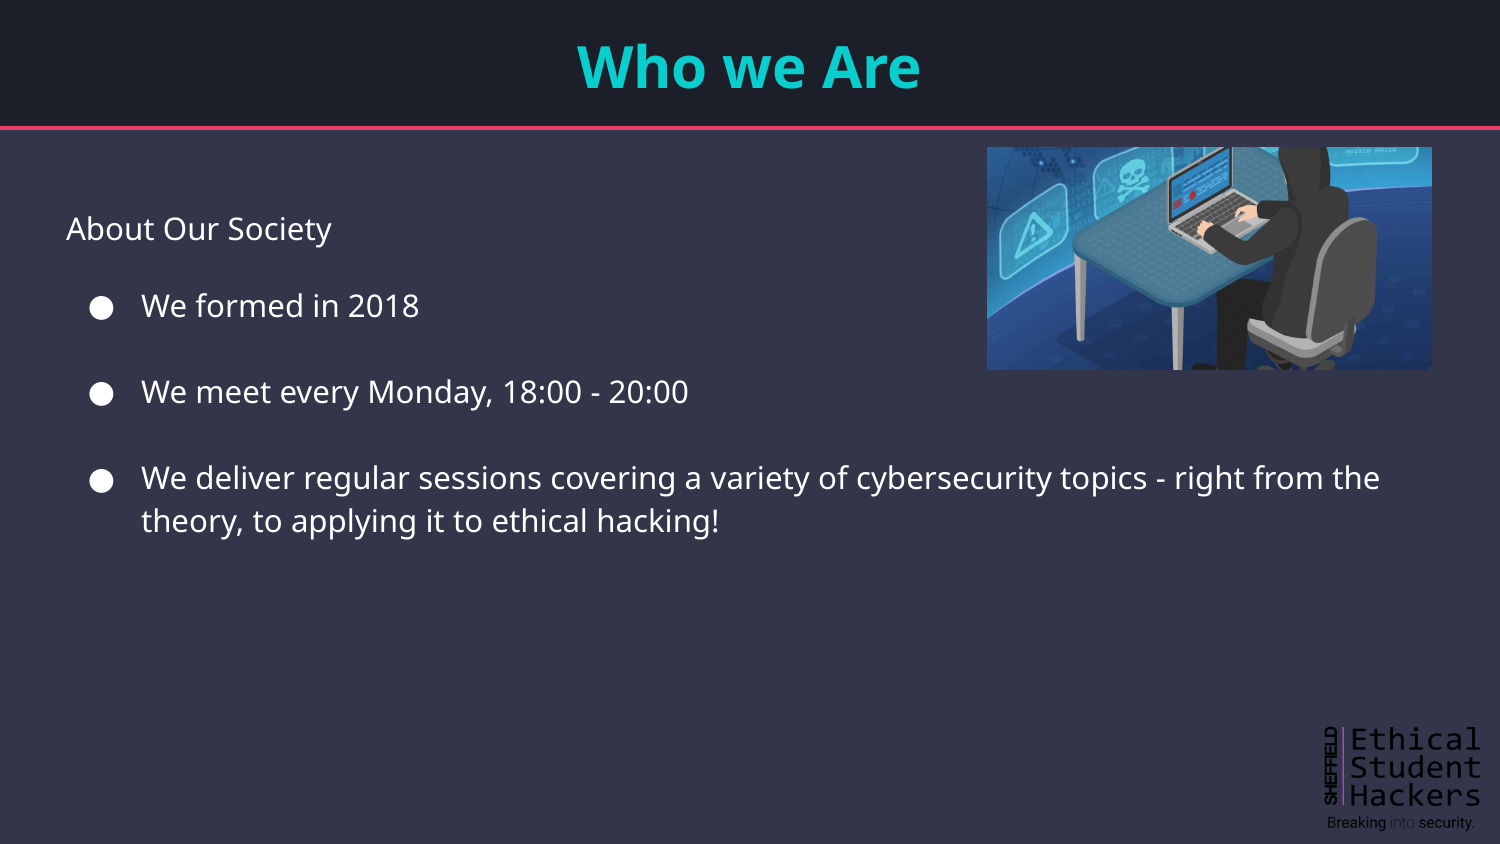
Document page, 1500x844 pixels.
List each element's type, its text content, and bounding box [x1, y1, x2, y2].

title Who we Are [141, 15, 1359, 111]
list About Our Society We formed in 2018 We meet every Monday, 18:00 - 20:00 We deliver regular sessions covering a variety of cybersecurity topics - right from the theory, to applying it to ethical hacking! [51, 189, 1449, 750]
picture [986, 146, 1432, 370]
picture [1307, 709, 1500, 844]
